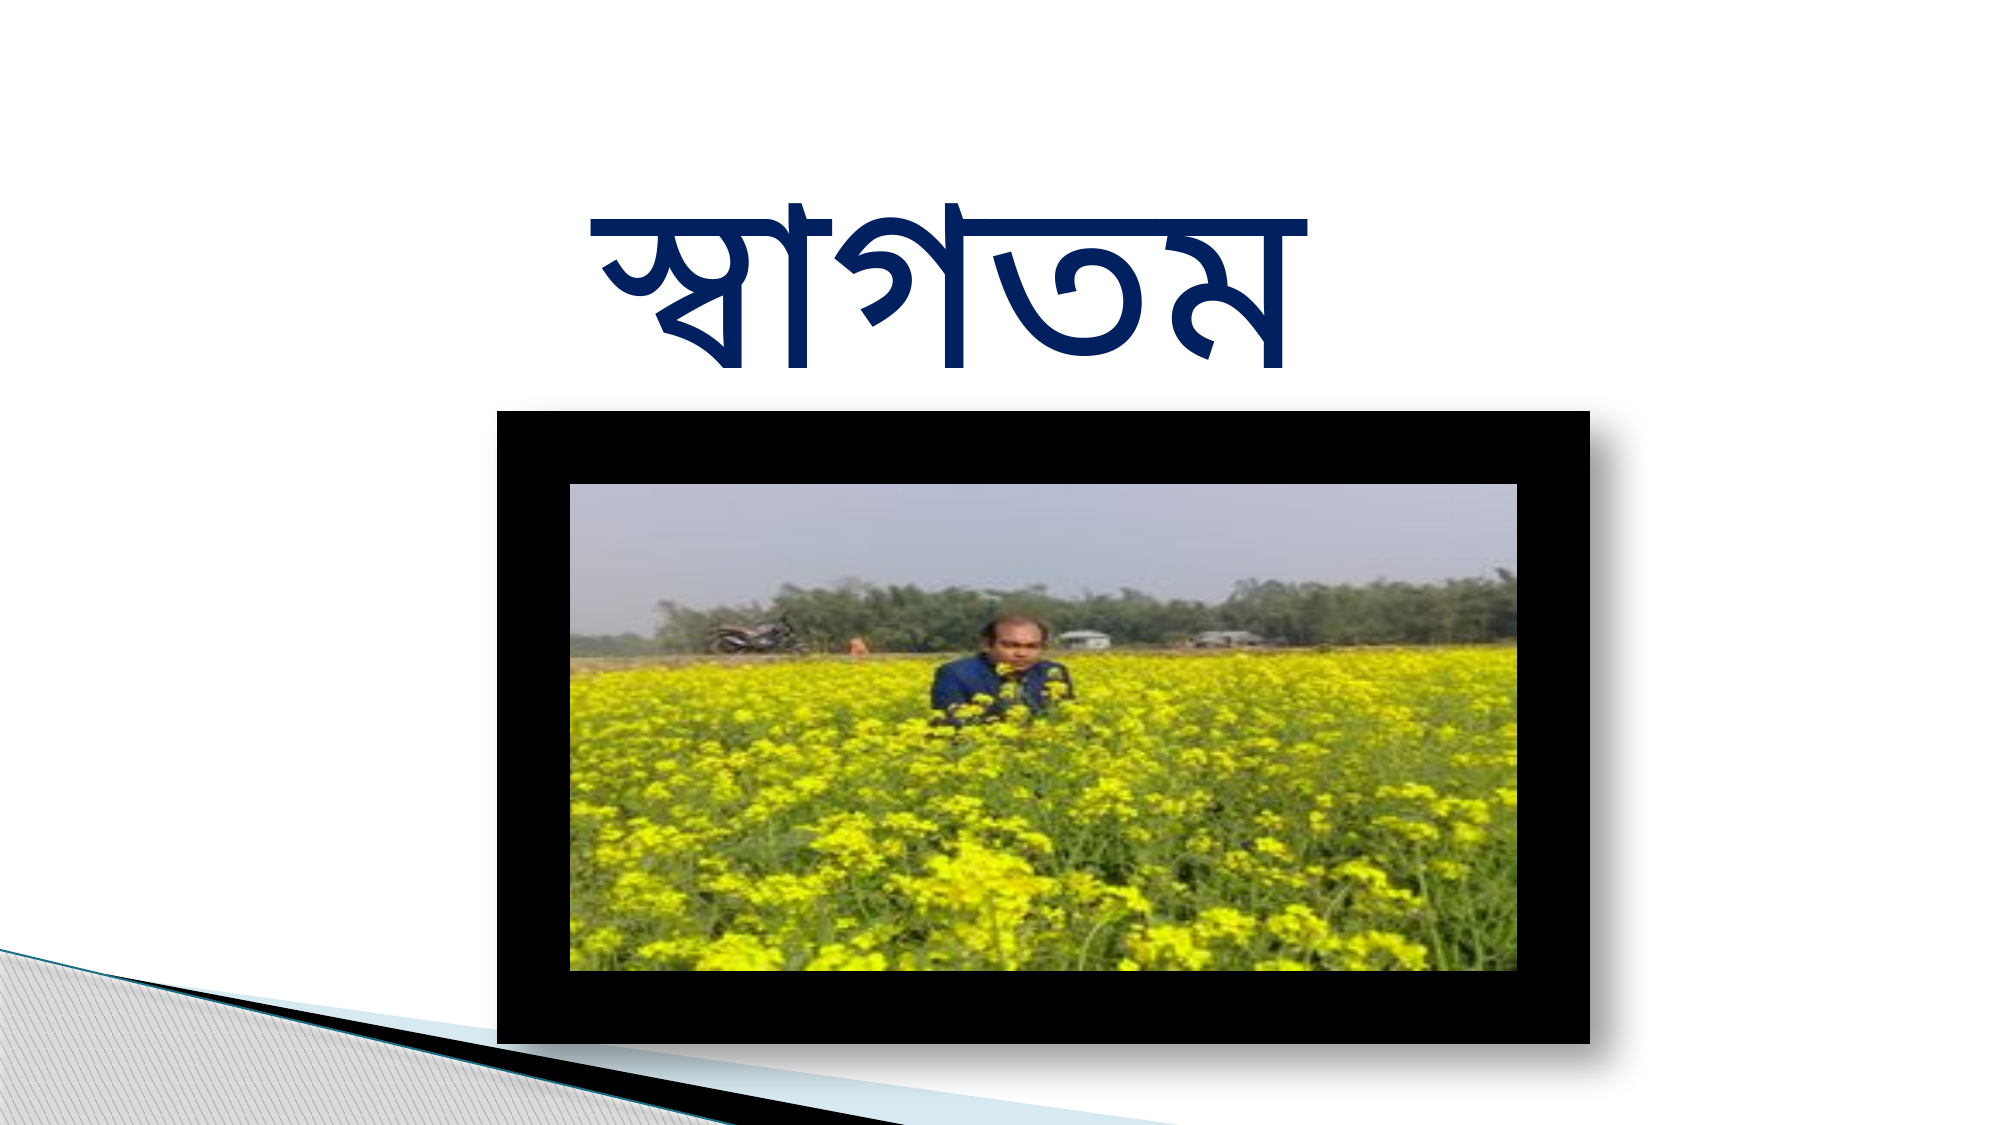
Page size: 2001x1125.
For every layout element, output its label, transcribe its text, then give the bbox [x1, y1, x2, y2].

text_box স্বাগতম [482, 122, 1417, 425]
picture [569, 483, 1518, 971]
